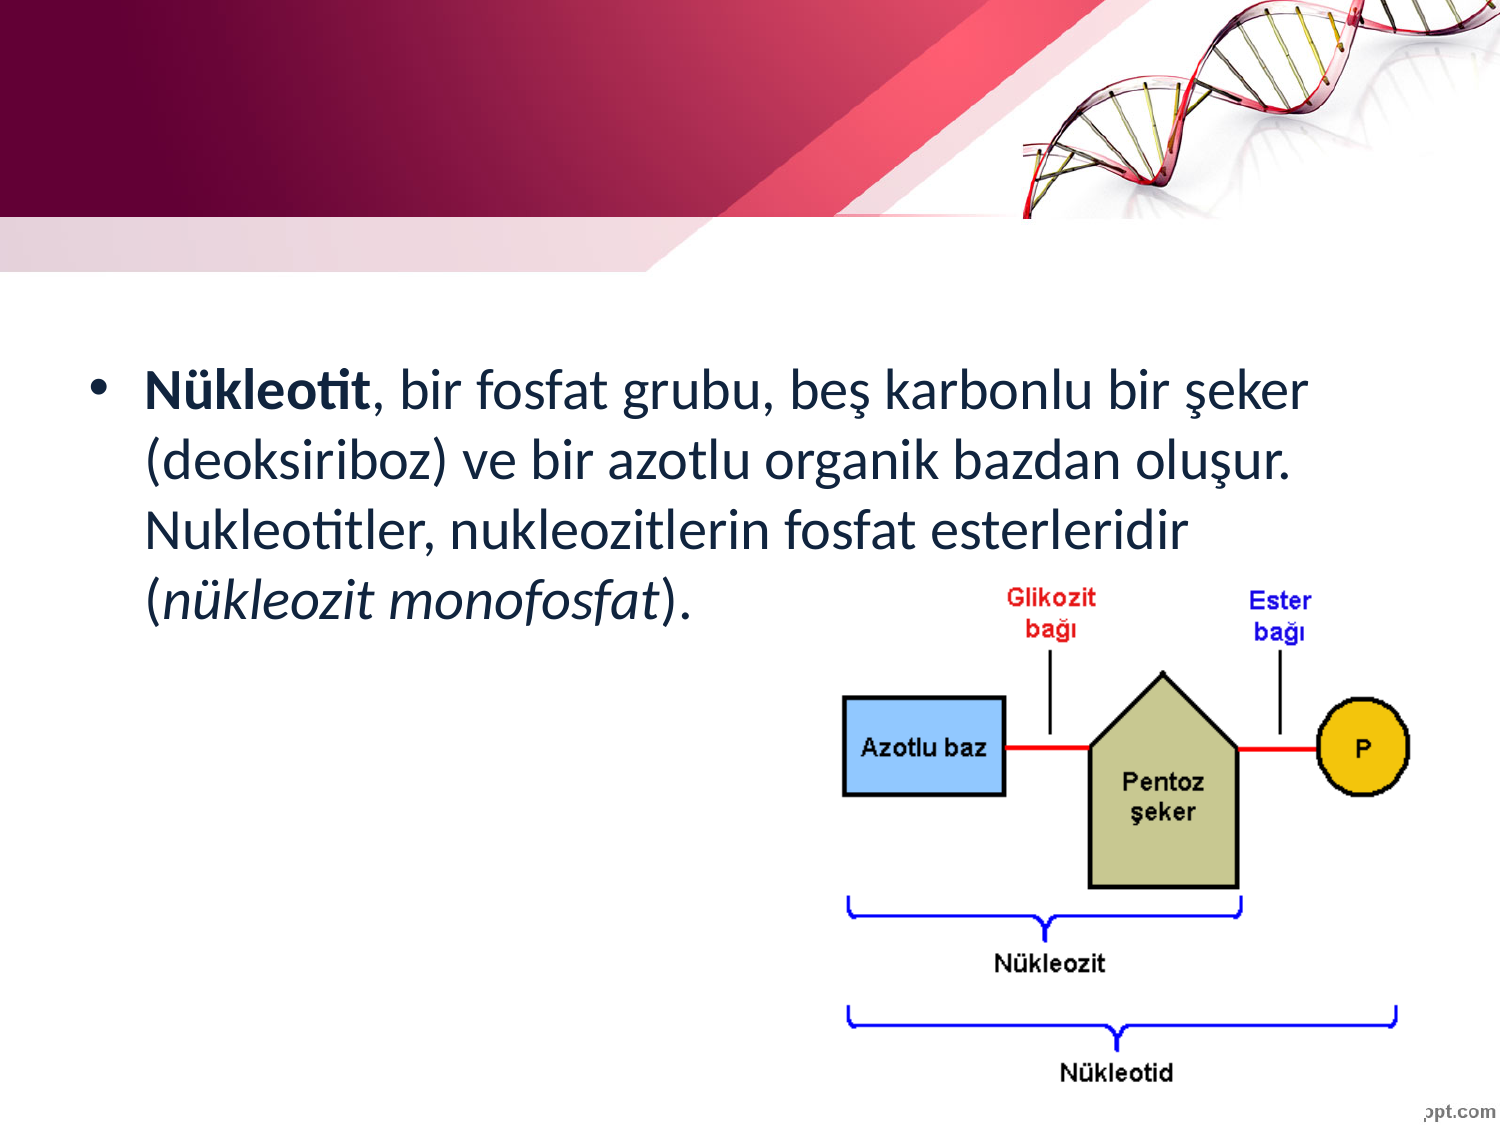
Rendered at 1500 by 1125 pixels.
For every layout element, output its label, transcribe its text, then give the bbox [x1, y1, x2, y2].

picture [0, 0, 1500, 1125]
list Nükleotit, bir fosfat grubu, beş karbonlu bir şeker (deoksiriboz) ve bir azotlu organik bazdan oluşur. Nukleotitler, nukleozitlerin fosfat esterleridir (nükleozit monofosfat). [73, 261, 1424, 905]
